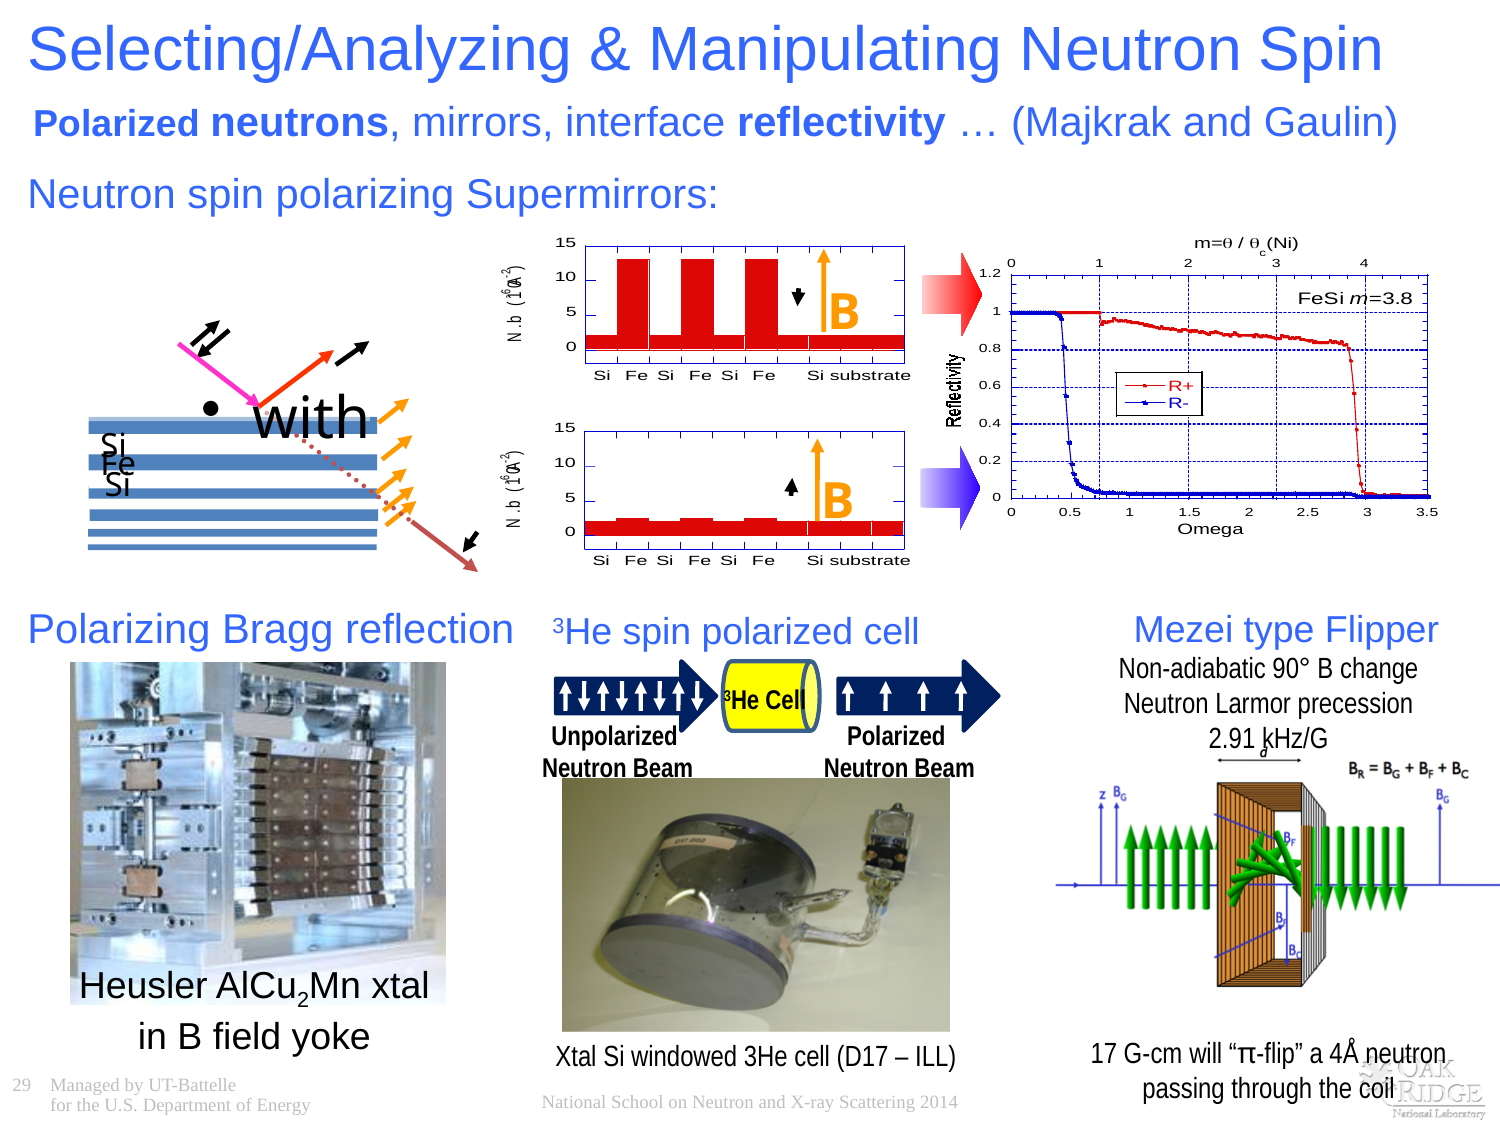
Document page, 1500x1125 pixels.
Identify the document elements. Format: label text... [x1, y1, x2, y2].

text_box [1037, 597, 1500, 1075]
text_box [12, 594, 538, 1051]
picture [1350, 1075, 1497, 1125]
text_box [12, 159, 1488, 576]
text_box Polarized neutrons, mirrors, interface reflectivity … (Majkrak and Gaulin) [7, 87, 1414, 153]
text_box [537, 599, 999, 1076]
title Selecting/Analyzing & Manipulating Neutron Spin [12, 12, 1495, 95]
